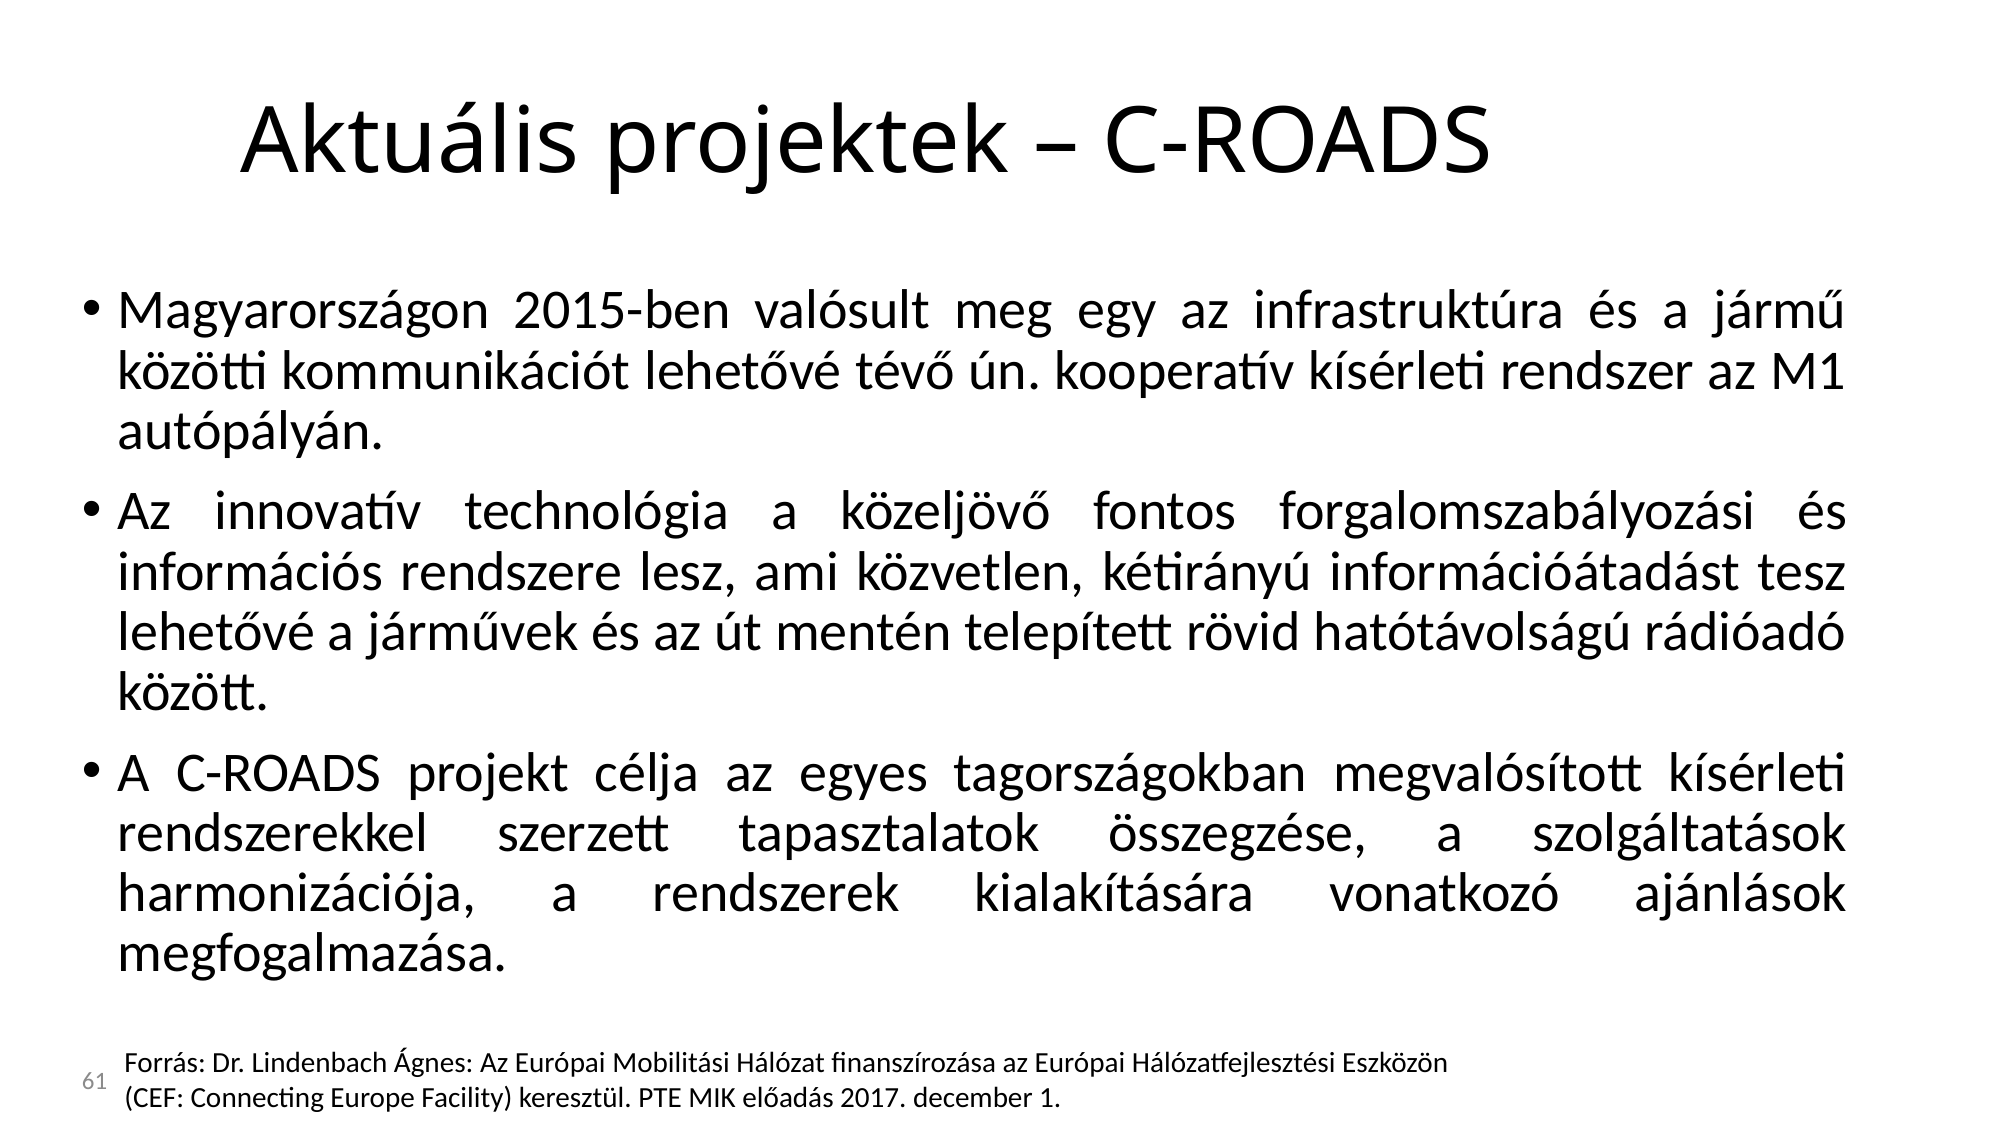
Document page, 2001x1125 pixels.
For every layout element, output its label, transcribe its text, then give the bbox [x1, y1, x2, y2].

list Magyarországon 2015-ben valósult meg egy az infrastruktúra és a jármű közötti kommunikációt lehetővé tévő ún. kooperatív kísérleti rendszer az M1 autópályán. Az innovatív technológia a közeljövő fontos forgalomszabályozási és információs rendszere lesz, ami közvetlen, kétirányú információátadást tesz lehetővé a járművek és az út mentén telepített rövid hatótávolságú rádióadó között. A C-ROADS projekt célja az egyes tagországokban megvalósított kísérleti rendszerekkel szerzett tapasztalatok összegzése, a szolgáltatások harmonizációja, a rendszerek kialakítására vonatkozó ajánlások megfogalmazása. [66, 273, 1863, 995]
slide_number 61 [66, 1049, 517, 1110]
text_box Forrás: Dr. Lindenbach Ágnes: Az Európai Mobilitási Hálózat finanszírozása az Európai Hálózatfejlesztési Eszközön (CEF: Connecting Europe Facility) keresztül. PTE MIK előadás 2017. december 1. [109, 1036, 1483, 1121]
title Aktuális projektek – C-ROADS [225, 59, 1863, 225]
